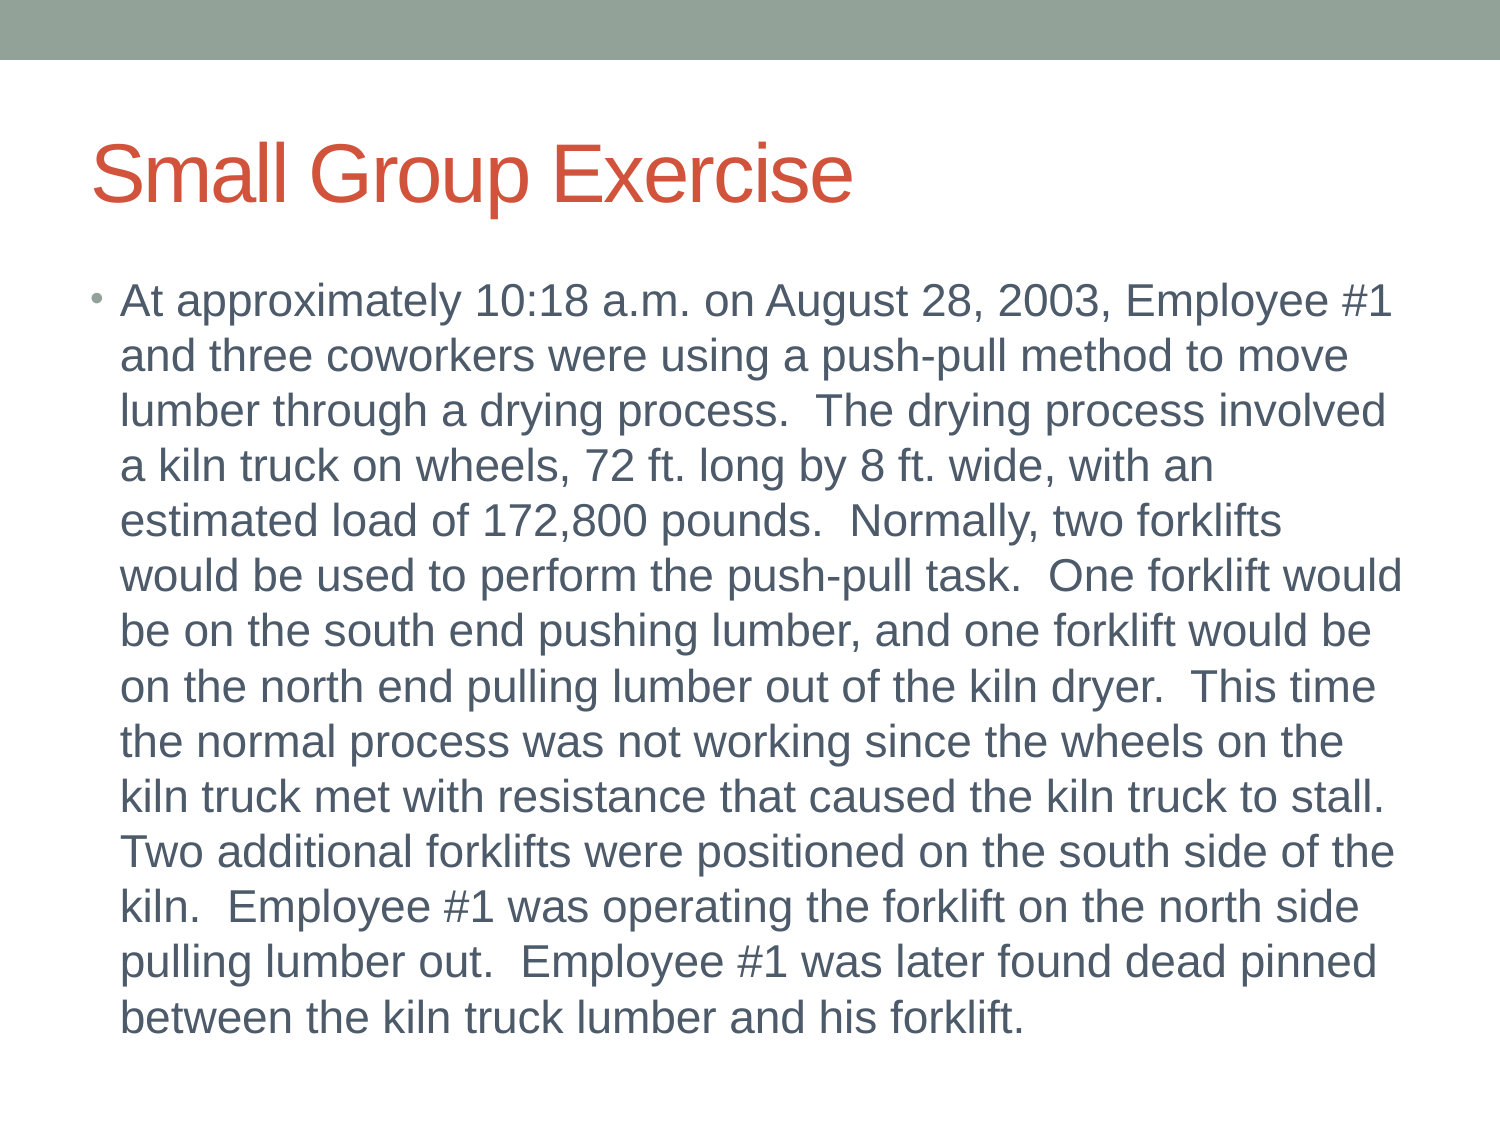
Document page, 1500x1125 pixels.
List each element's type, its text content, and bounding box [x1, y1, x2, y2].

list At approximately 10:18 a.m. on August 28, 2003, Employee #1 and three coworkers were using a push-pull method to move lumber through a drying process. The drying process involved a kiln truck on wheels, 72 ft. long by 8 ft. wide, with an estimated load of 172,800 pounds. Normally, two forklifts would be used to perform the push-pull task. One forklift would be on the south end pushing lumber, and one forklift would be on the north end pulling lumber out of the kiln dryer. This time the normal process was not working since the wheels on the kiln truck met with resistance that caused the kiln truck to stall. Two additional forklifts were positioned on the south side of the kiln. Employee #1 was operating the forklift on the north side pulling lumber out. Employee #1 was later found dead pinned between the kiln truck lumber and his forklift. [75, 262, 1425, 1063]
title Small Group Exercise [75, 87, 1425, 250]
